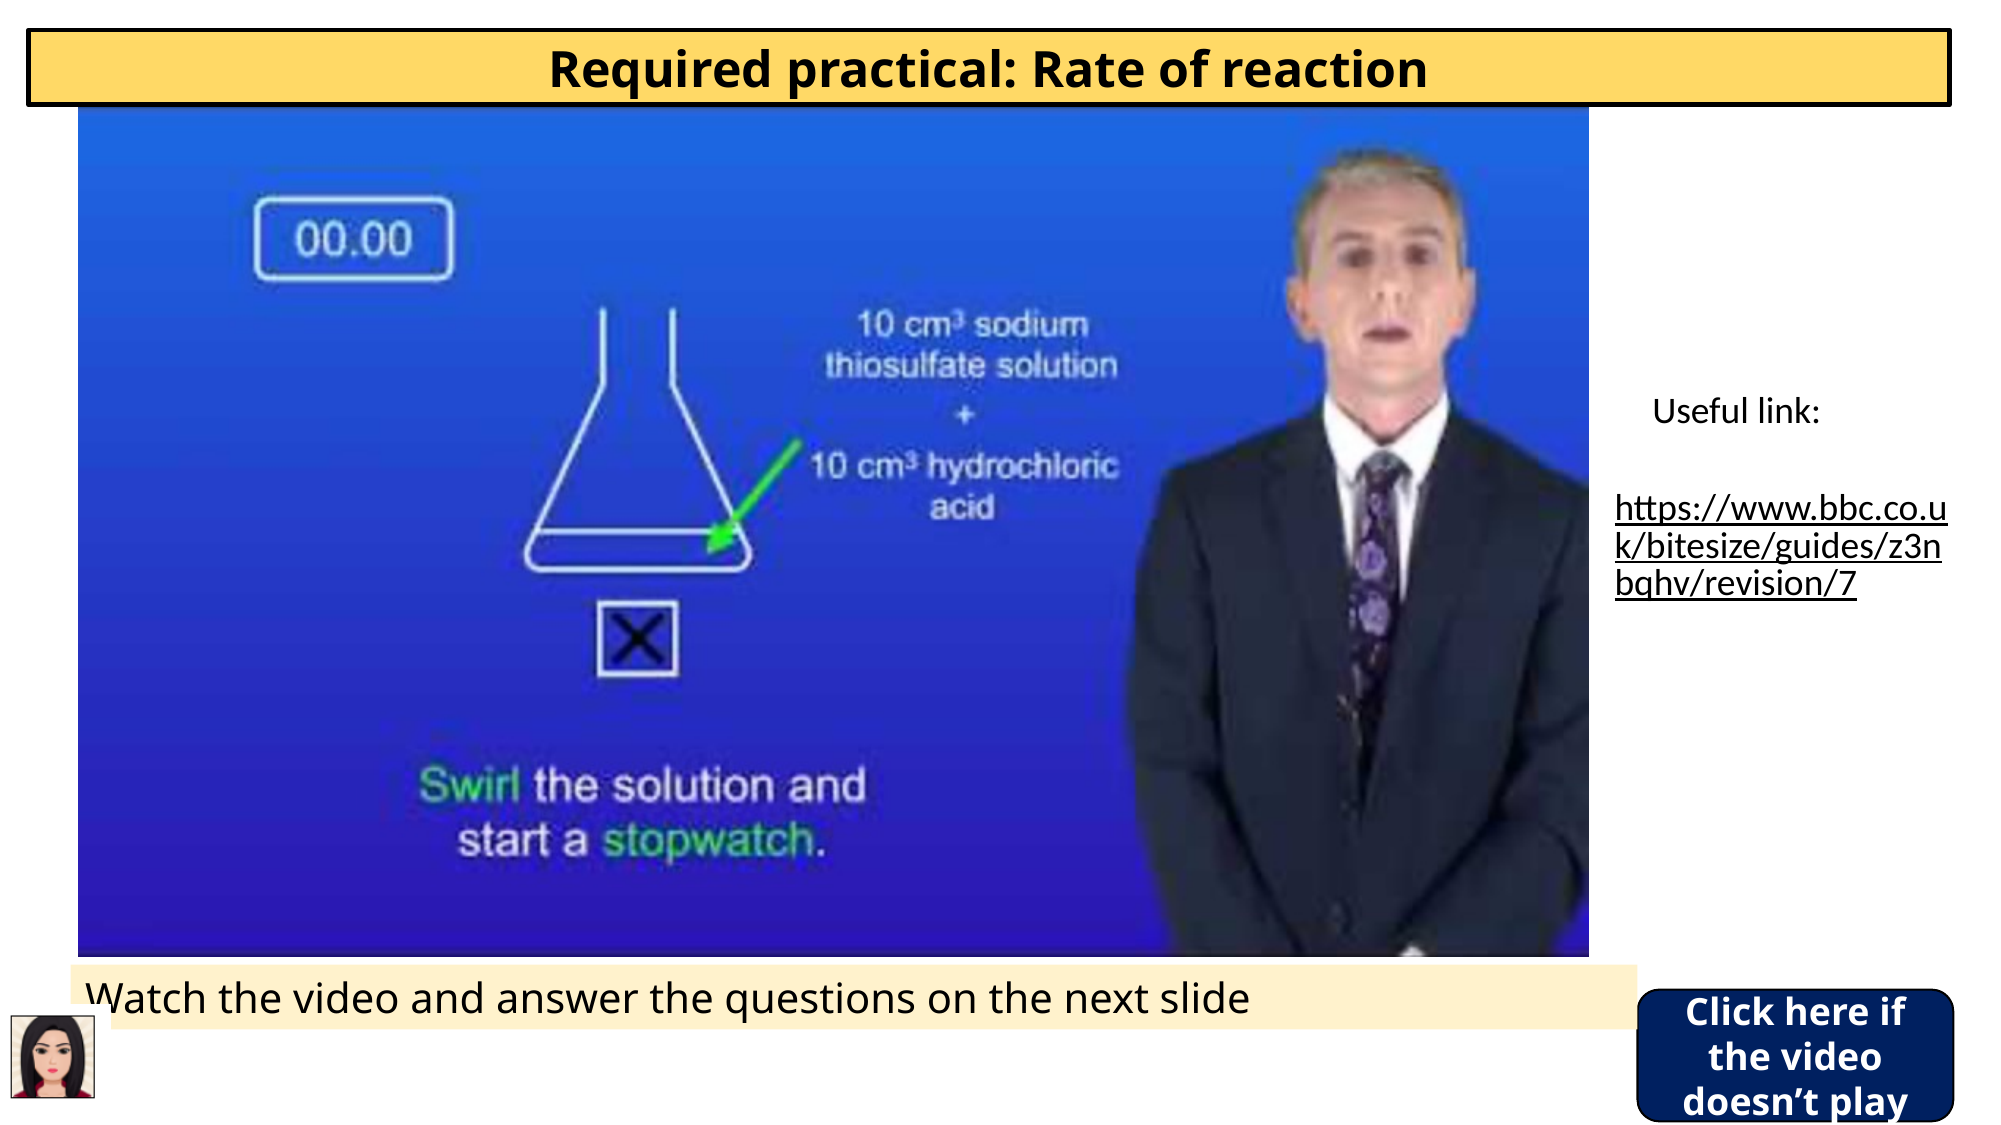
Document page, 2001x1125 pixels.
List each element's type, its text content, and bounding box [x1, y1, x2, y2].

text_box Useful link: [1637, 378, 1954, 438]
text_box https://www.bbc.co.uk/bitesize/guides/z3nbqhv/revision/7 [1599, 475, 1976, 581]
text_box Watch the video and answer the questions on the next slide [70, 964, 1638, 1030]
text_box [77, 107, 1590, 958]
text_box Click here if the video doesn’t play [1636, 988, 1955, 1123]
text_box Required practical: Rate of reaction [28, 30, 1950, 105]
picture [5, 1004, 111, 1103]
